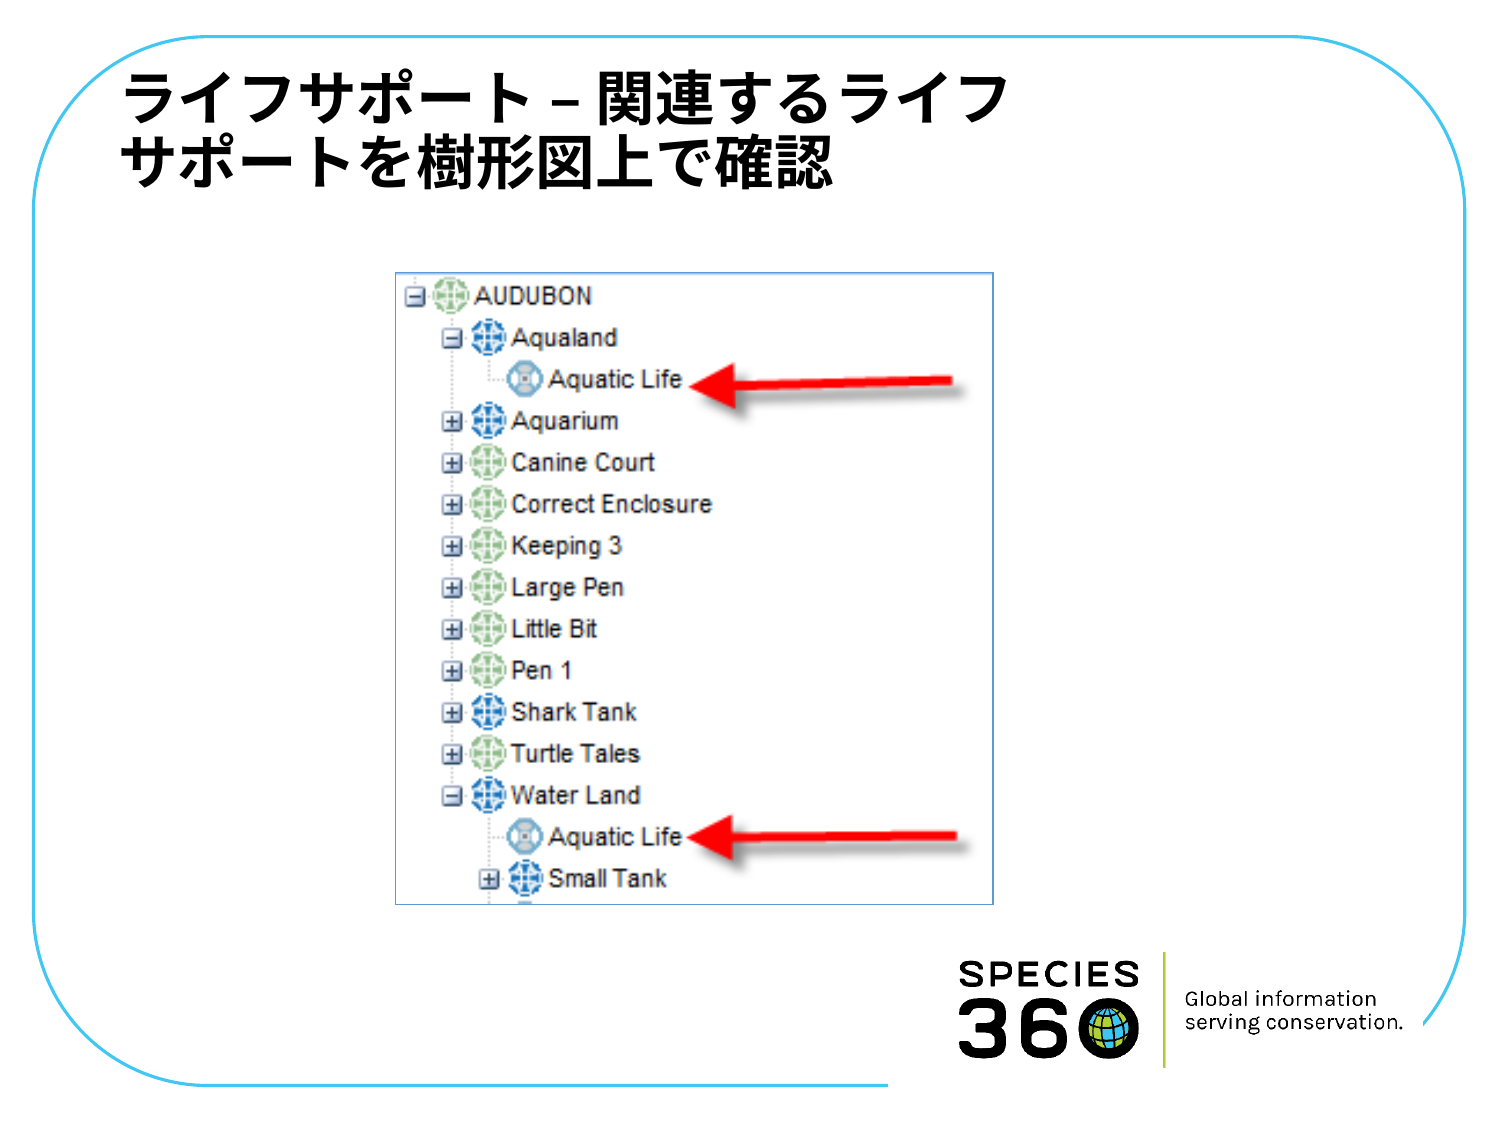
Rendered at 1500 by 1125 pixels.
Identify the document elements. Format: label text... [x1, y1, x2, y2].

picture [396, 272, 993, 904]
picture [954, 944, 1407, 1075]
title ライフサポート – 関連するライフ サポートを樹形図上で確認 [103, 59, 1397, 278]
